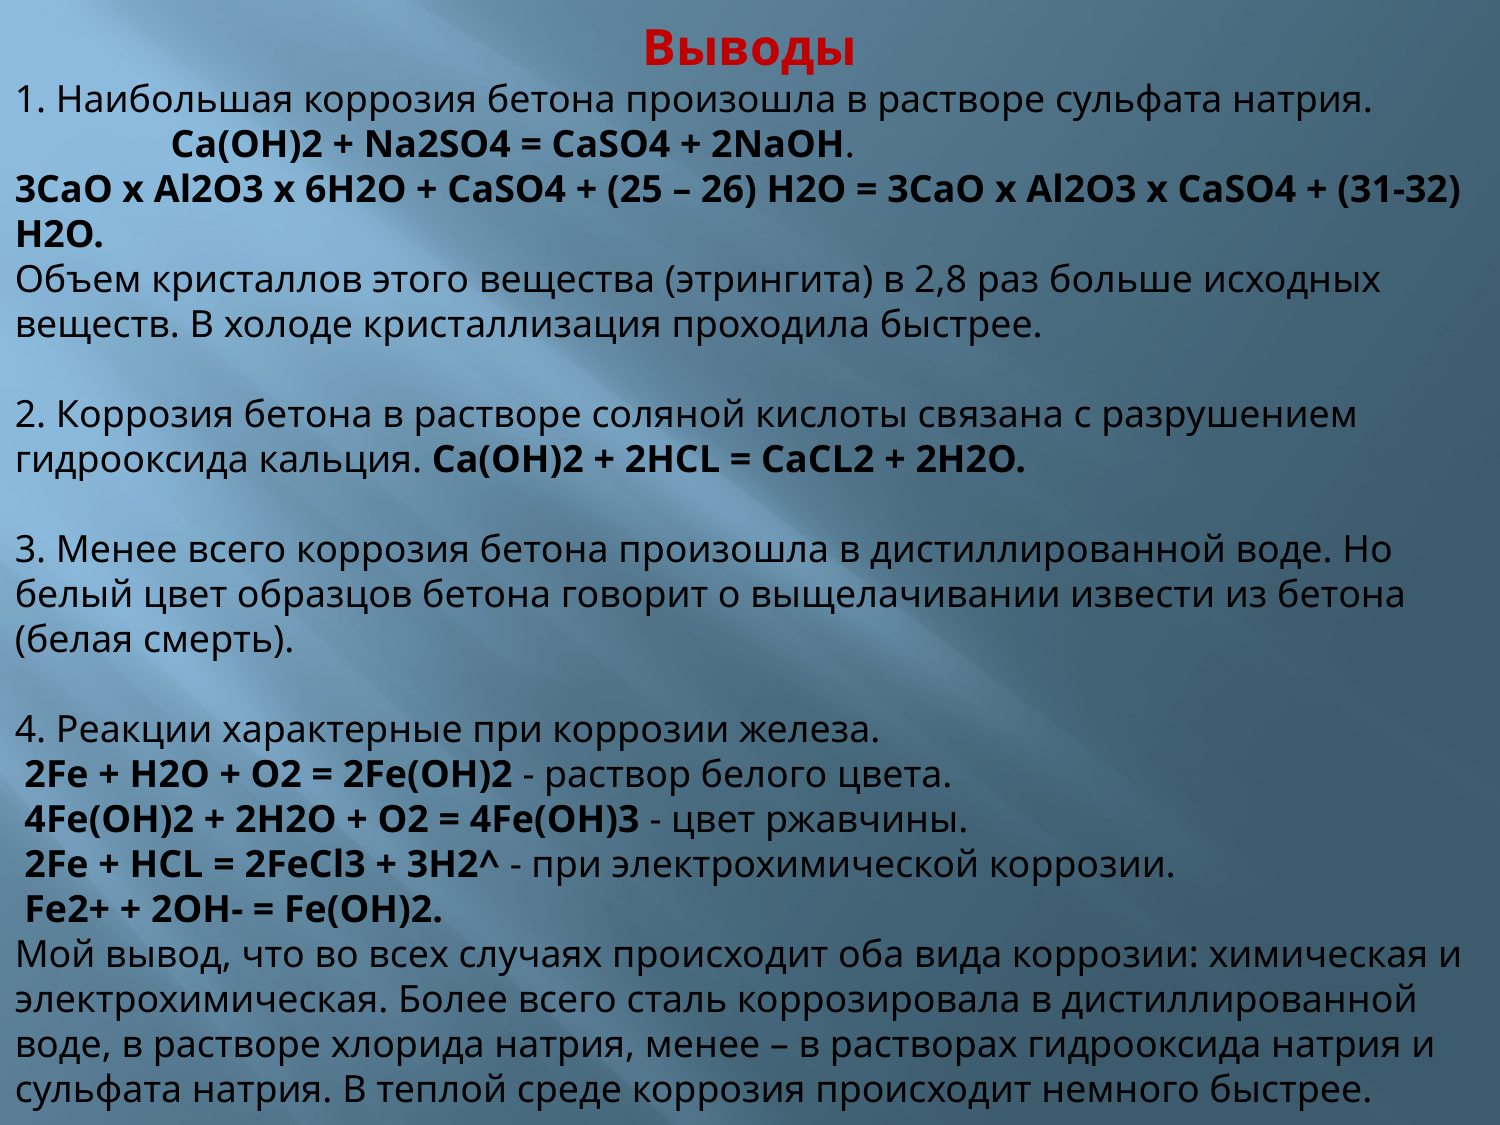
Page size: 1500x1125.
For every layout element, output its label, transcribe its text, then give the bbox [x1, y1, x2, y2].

text_box Выводы 1. Наибольшая коррозия бетона произошла в растворе сульфата натрия. Ca(OH)2 + Na2SO4 = CaSO4 + 2NaOH. 3CaO x Al2O3 x 6H2O + CaSO4 + (25 – 26) H2O = 3CaO x Al2O3 x CaSO4 + (31-32) H2O. Объем кристаллов этого вещества (этрингита) в 2,8 раз больше исходных веществ. В холоде кристаллизация проходила быстрее. 2. Коррозия бетона в растворе соляной кислоты связана с разрушением гидрооксида кальция. Ca(OH)2 + 2HCL = CaCL2 + 2H2O. 3. Менее всего коррозия бетона произошла в дистиллированной воде. Но белый цвет образцов бетона говорит о выщелачивании извести из бетона (белая смерть). 4. Реакции характерные при коррозии железа. 2Fe + H2O + O2 = 2Fe(OH)2 - раствор белого цвета. 4Fe(OH)2 + 2H2O + O2 = 4Fe(OH)3 - цвет ржавчины. 2Fe + HCL = 2FeCl3 + 3H2^ - при электрохимической коррозии. Fe2+ + 2OH- = Fe(OH)2. Мой вывод, что во всех случаях происходит оба вида коррозии: химическая и электрохимическая. Более всего сталь коррозировала в дистиллированной воде, в растворе хлорида натрия, менее – в растворах гидрооксида натрия и сульфата натрия. В теплой среде коррозия происходит немного быстрее. [0, 7, 1500, 1125]
